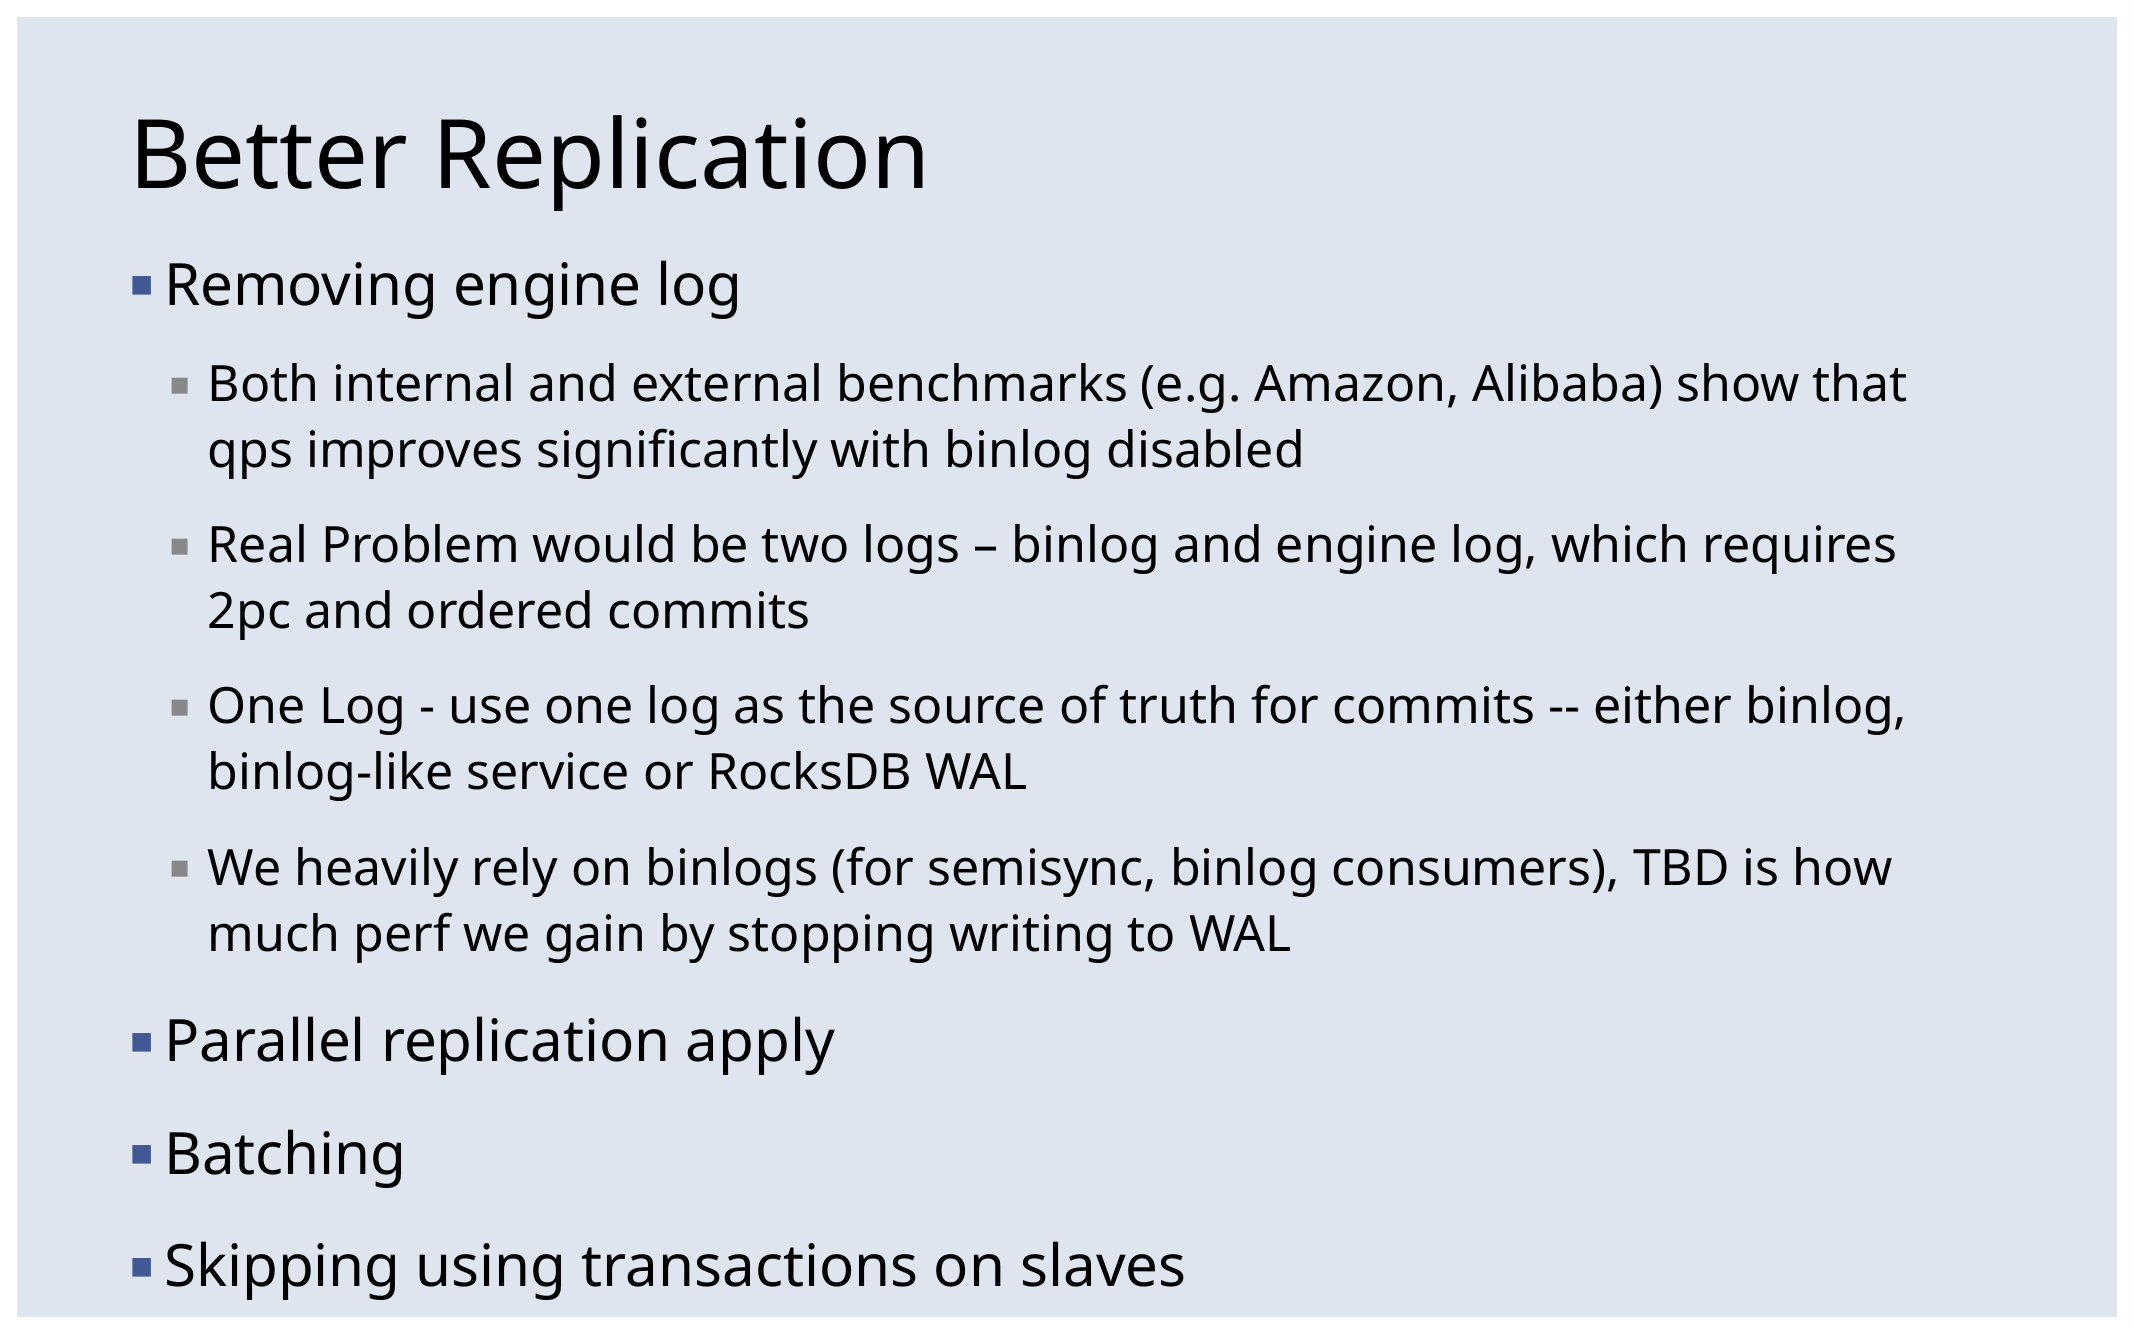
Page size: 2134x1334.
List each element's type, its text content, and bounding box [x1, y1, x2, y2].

list Removing engine log Both internal and external benchmarks (e.g. Amazon, Alibaba) show that qps improves significantly with binlog disabled Real Problem would be two logs – binlog and engine log, which requires 2pc and ordered commits One Log - use one log as the source of truth for commits -- either binlog, binlog-like service or RocksDB WAL We heavily rely on binlogs (for semisync, binlog consumers), TBD is how much perf we gain by stopping writing to WAL Parallel replication apply Batching Skipping using transactions on slaves [128, 239, 1930, 1218]
title Better Replication [128, 105, 2003, 216]
